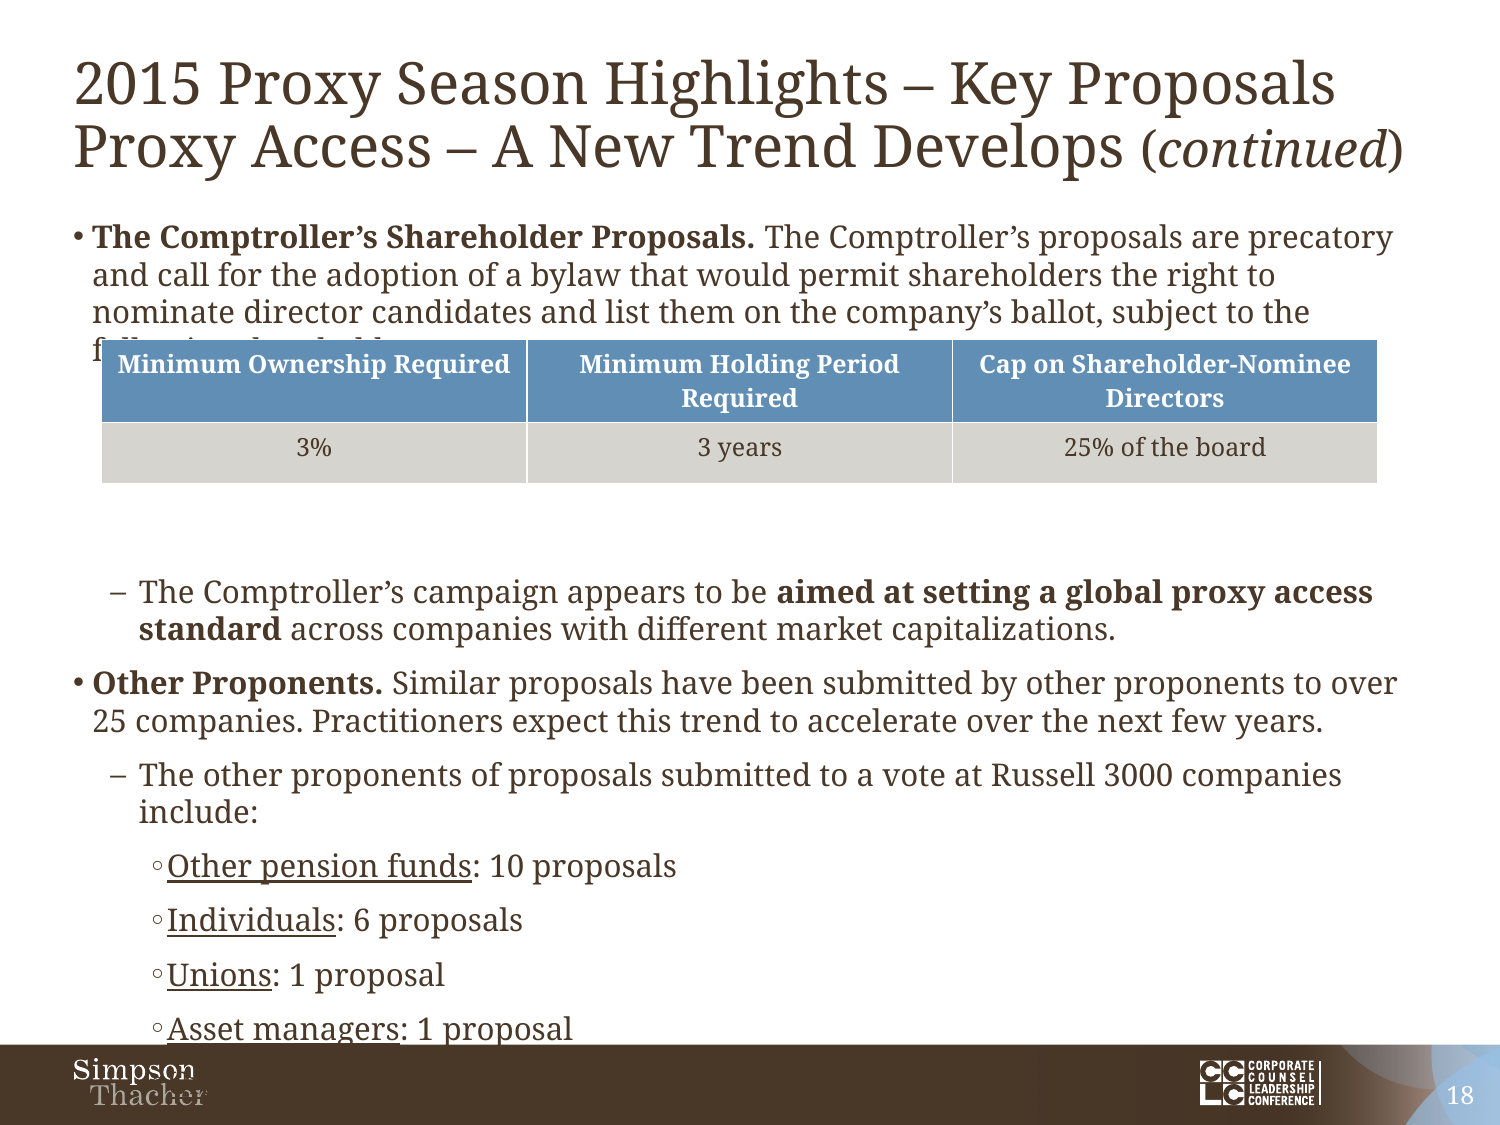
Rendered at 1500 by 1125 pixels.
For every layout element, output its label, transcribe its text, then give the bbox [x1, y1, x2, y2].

table_cell 25% of the board [953, 423, 1377, 483]
slide_number 18 [1431, 1072, 1500, 1125]
table_header Minimum Holding Period Required [528, 340, 952, 422]
table_cell 3 years [528, 423, 952, 483]
picture [0, 1045, 1500, 1125]
table_header Cap on Shareholder-Nominee Directors [953, 340, 1377, 422]
title 2015 Proxy Season Highlights – Key Proposals Proxy Access – A New Trend Develops (continued) [58, 47, 1443, 202]
list The Comptroller’s Shareholder Proposals. The Comptroller’s proposals are precatory and call for the adoption of a bylaw that would permit shareholders the right to nominate director candidates and list them on the company’s ballot, subject to the following thresholds: The Comptroller’s campaign appears to be aimed at setting a global proxy access standard across companies with different market capitalizations. Other Proponents. Similar proposals have been submitted by other proponents to over 25 companies. Practitioners expect this trend to accelerate over the next few years. The other proponents of proposals submitted to a vote at Russell 3000 companies include: Other pension funds: 10 proposals Individuals: 6 proposals Unions: 1 proposal Asset managers: 1 proposal Unknown: 2 proposals [58, 210, 1443, 990]
table_cell 3% [102, 423, 526, 483]
table_header Minimum Ownership Required [102, 340, 526, 422]
